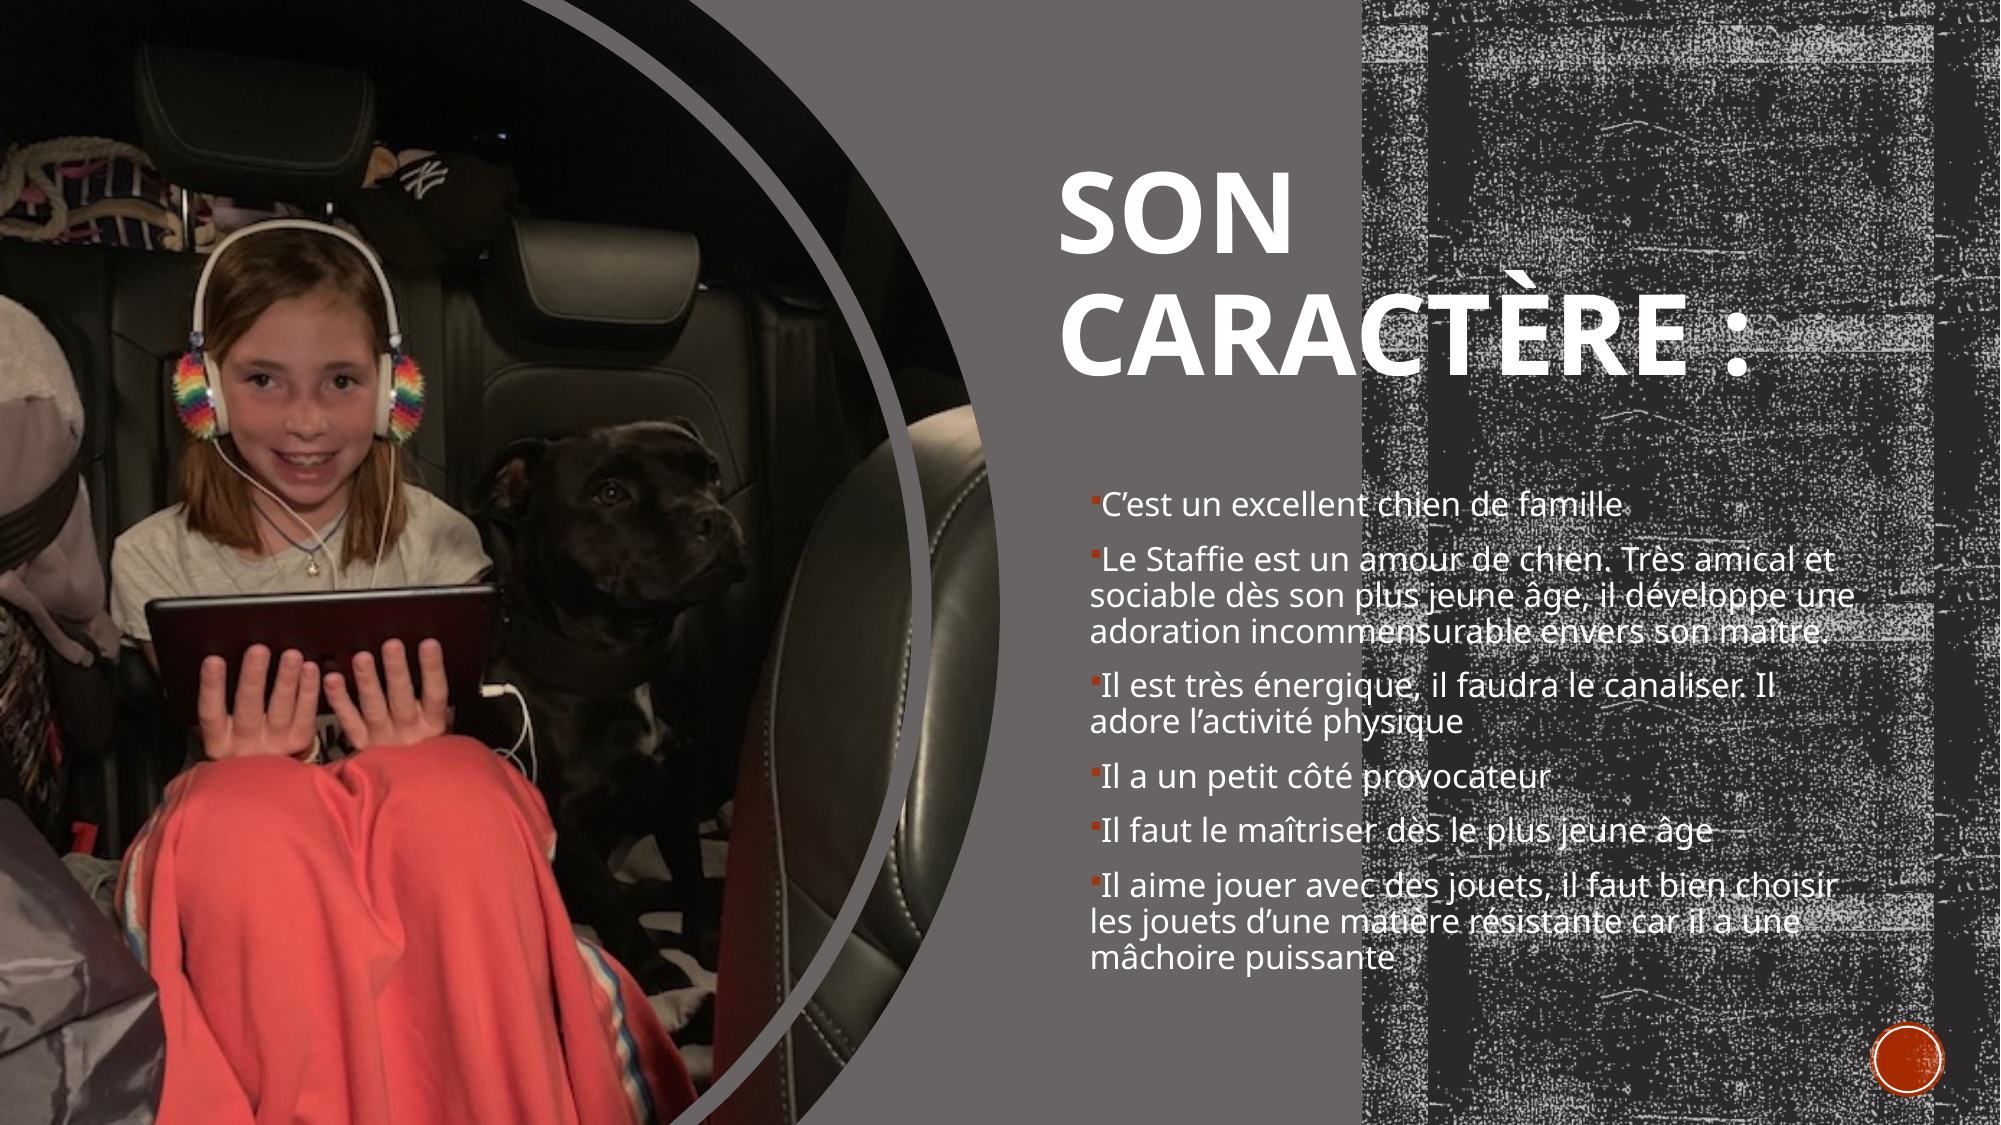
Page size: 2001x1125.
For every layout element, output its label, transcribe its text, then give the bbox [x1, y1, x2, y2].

list C’est un excellent chien de famille Le Staffie est un amour de chien. Très amical et sociable dès son plus jeune âge, il développe une adoration incommensurable envers son maître. Il est très énergique, il faudra le canaliser. Il adore l’activité physique Il a un petit côté provocateur Il faut le maîtriser dès le plus jeune âge Il aime jouer avec des jouets, il faut bien choisir les jouets d’une matière résistante car il a une mâchoire puissante [1074, 480, 1882, 1013]
title Son caractère : [1041, 112, 1882, 445]
picture [0, 0, 1000, 1125]
